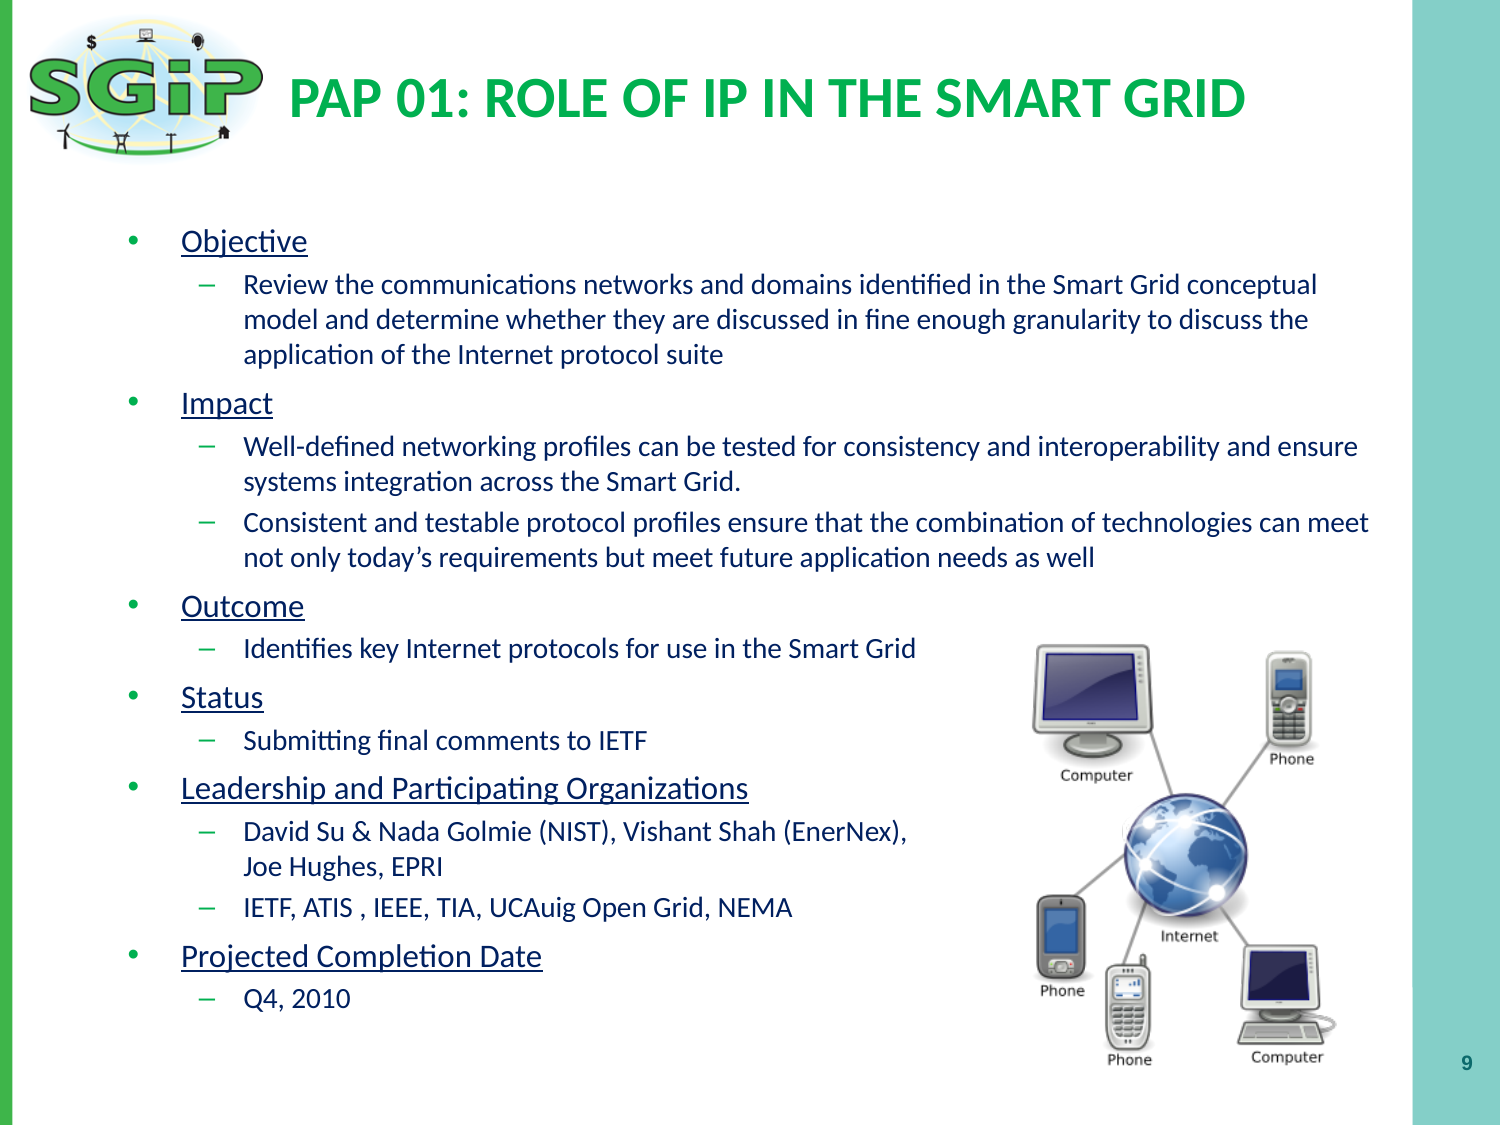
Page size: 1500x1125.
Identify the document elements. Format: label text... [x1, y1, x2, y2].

title PAP 01: Role of IP in the Smart Grid [275, 37, 1413, 150]
picture [1012, 624, 1351, 1102]
picture [24, 12, 263, 167]
list Objective Review the communications networks and domains identified in the Smart Grid conceptual model and determine whether they are discussed in fine enough granularity to discuss the application of the Internet protocol suite Impact Well-defined networking profiles can be tested for consistency and interoperability and ensure systems integration across the Smart Grid. Consistent and testable protocol profiles ensure that the combination of technologies can meet not only today’s requirements but meet future application needs as well Outcome Identifies key Internet protocols for use in the Smart Grid Status Submitting final comments to IETF Leadership and Participating Organizations David Su & Nada Golmie (NIST), Vishant Shah (EnerNex), Joe Hughes, EPRI IETF, ATIS , IEEE, TIA, UCAuig Open Grid, NEMA Projected Completion Date Q4, 2010 [112, 212, 1414, 1026]
